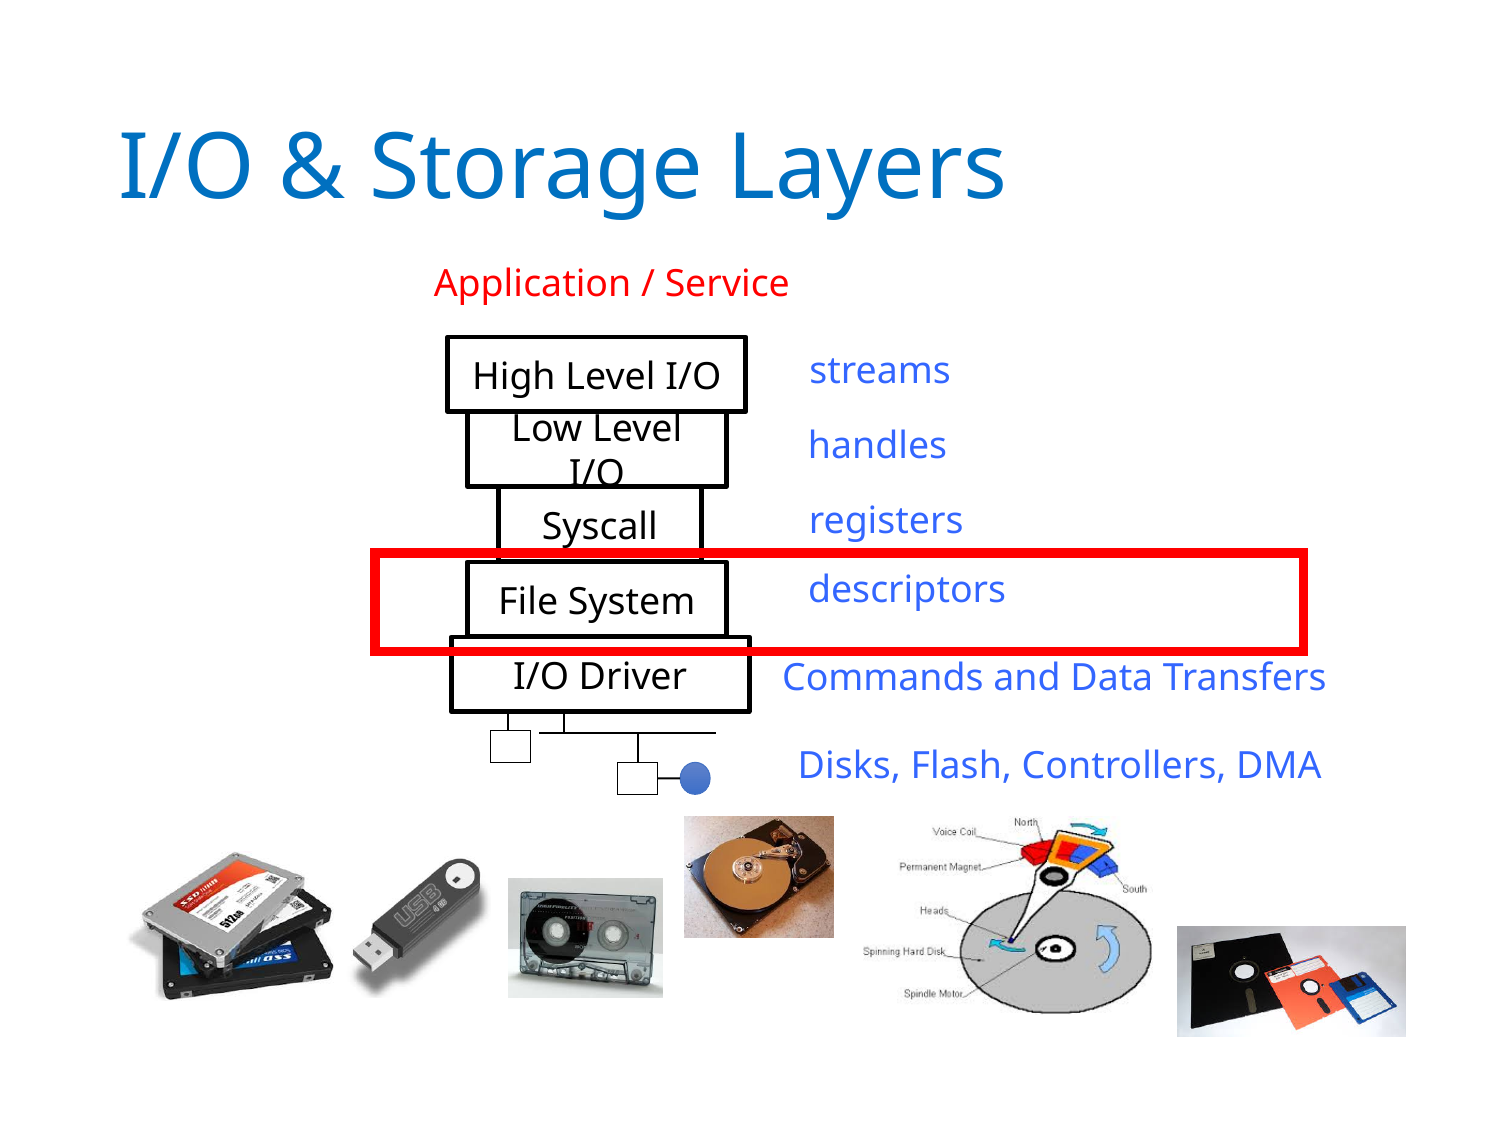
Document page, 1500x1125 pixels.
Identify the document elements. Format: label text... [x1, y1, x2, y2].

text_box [447, 336, 955, 412]
text_box [617, 762, 658, 795]
picture [508, 877, 663, 998]
picture [863, 816, 1153, 1015]
text_box [374, 552, 498, 652]
title I/O & Storage Layers [103, 59, 1397, 278]
picture [126, 851, 334, 1001]
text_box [451, 636, 1304, 712]
text_box [968, 552, 1305, 652]
text_box [679, 761, 711, 795]
picture [1177, 926, 1406, 1037]
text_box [467, 558, 1010, 637]
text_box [467, 412, 951, 487]
picture [684, 816, 834, 938]
text_box Disks, Flash, Controllers, DMA [783, 733, 1338, 794]
picture [345, 851, 491, 998]
text_box [490, 730, 531, 763]
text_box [498, 486, 968, 562]
text_box Application / Service [418, 251, 805, 311]
